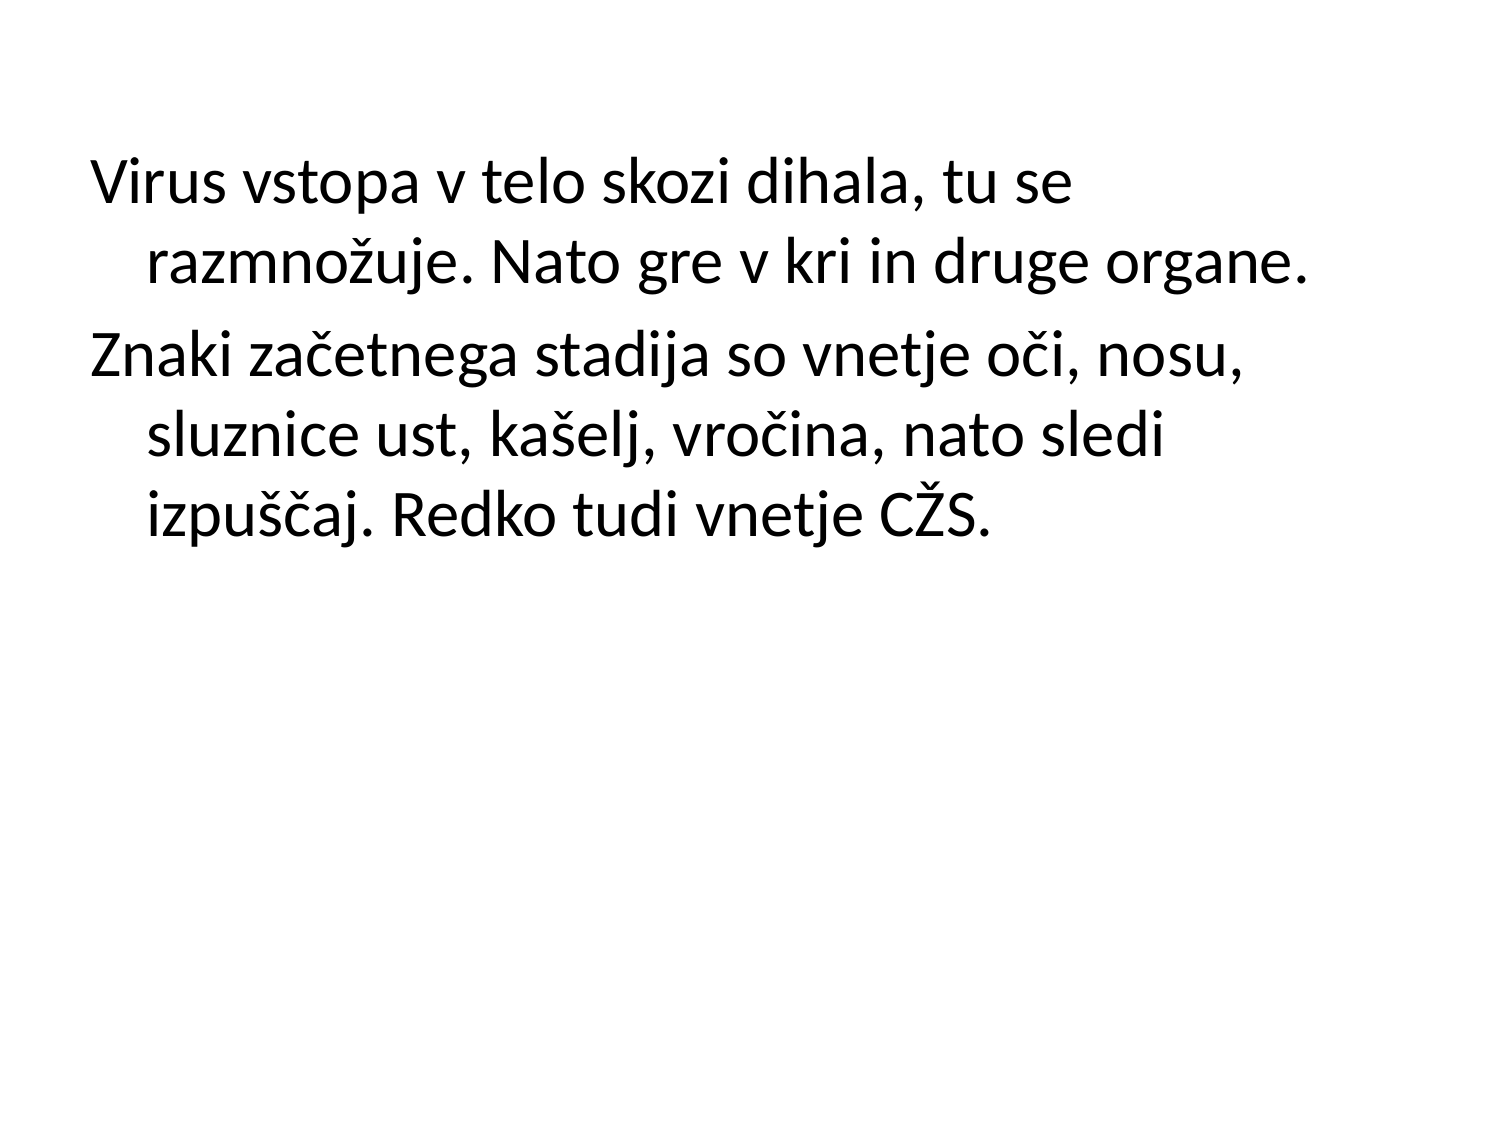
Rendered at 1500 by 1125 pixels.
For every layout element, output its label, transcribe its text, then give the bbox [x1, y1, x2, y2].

list Virus vstopa v telo skozi dihala, tu se razmnožuje. Nato gre v kri in druge organe. Znaki začetnega stadija so vnetje oči, nosu, sluznice ust, kašelj, vročina, nato sledi izpuščaj. Redko tudi vnetje CŽS. [75, 128, 1425, 1005]
